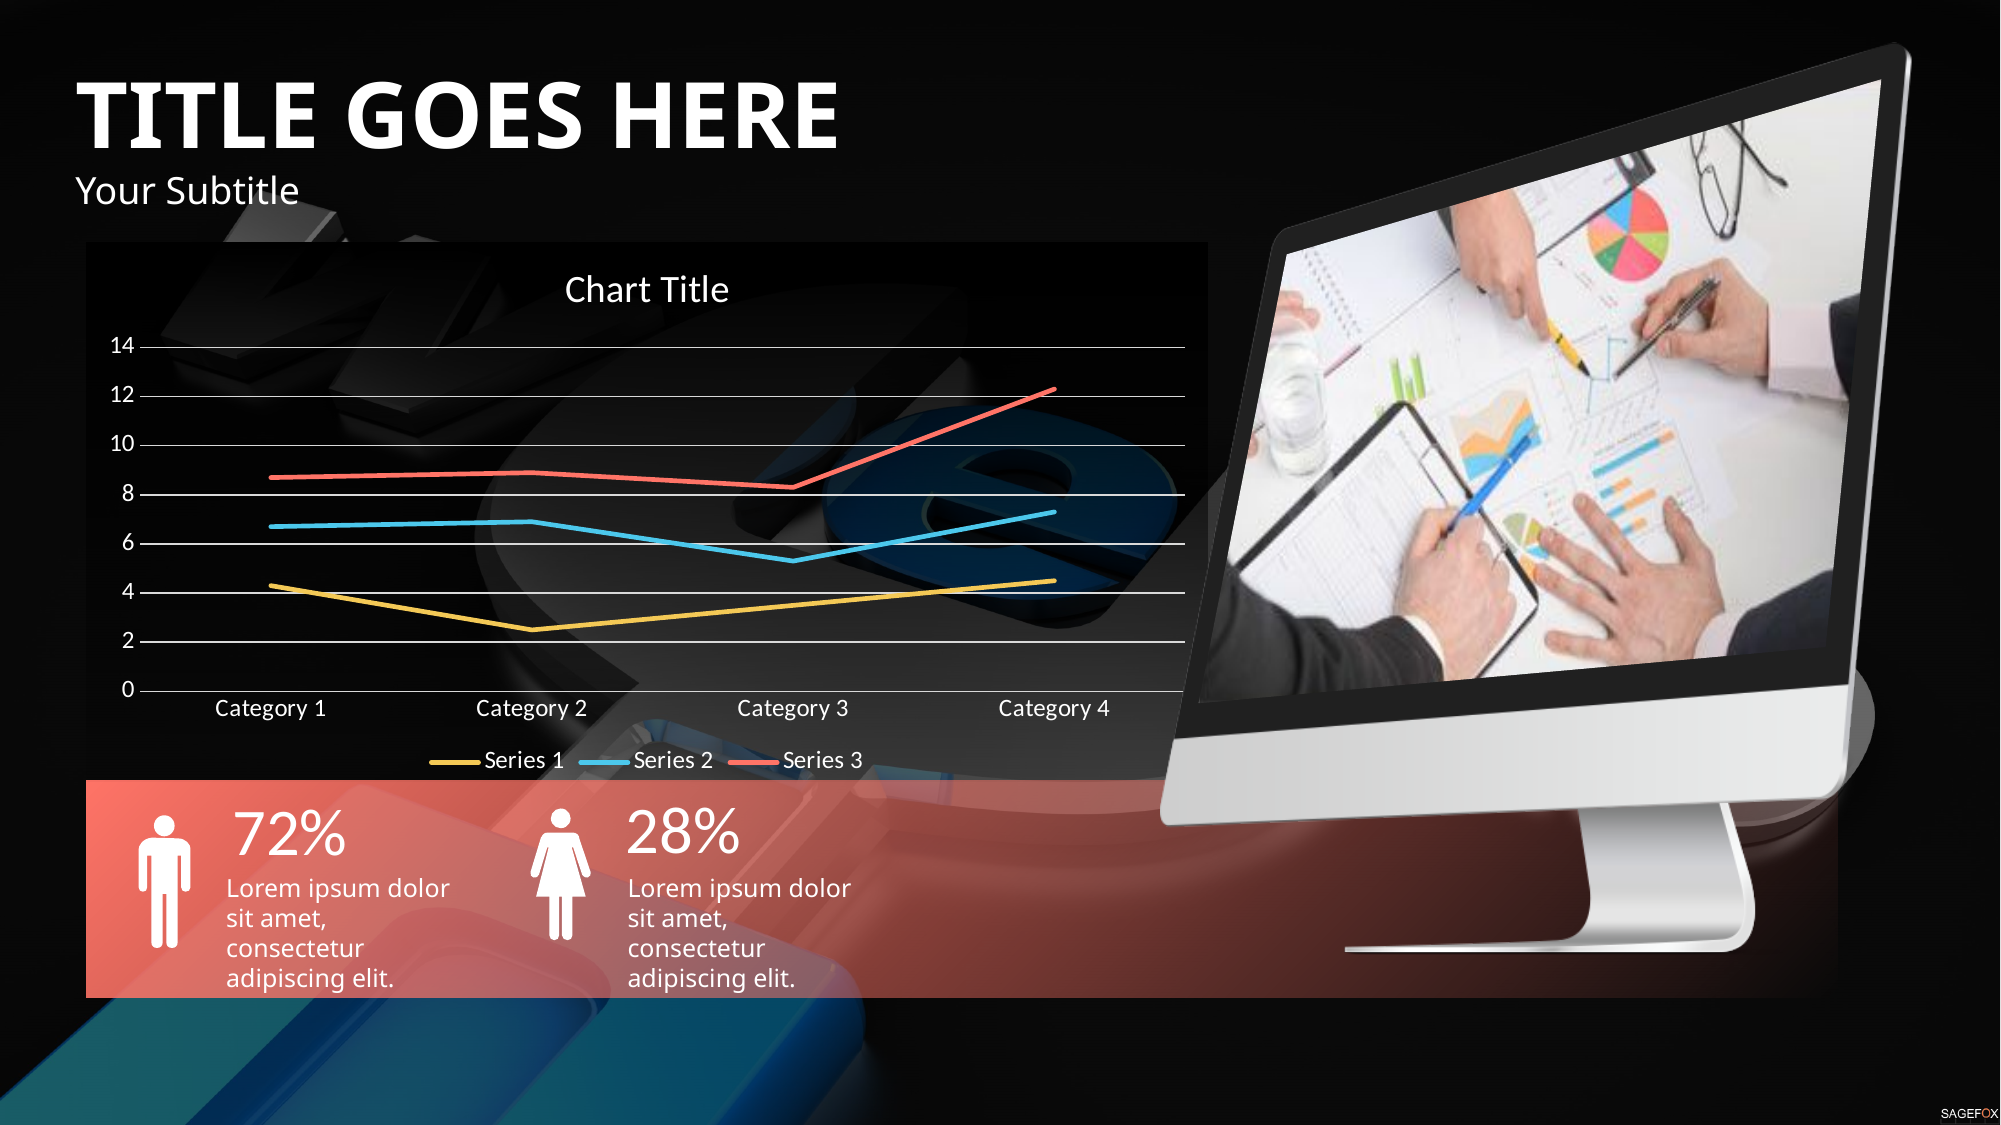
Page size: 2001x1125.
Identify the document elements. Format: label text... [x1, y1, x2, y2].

text_box 28% [605, 782, 762, 875]
picture [0, 0, 2001, 1125]
text_box [86, 782, 211, 998]
text_box [369, 782, 612, 998]
text_box 72% [211, 782, 369, 865]
text_box TITLE GOES HERE Your Subtitle [60, 49, 1036, 220]
text_box Lorem ipsum dolor sit amet, consectetur adipiscing elit. [211, 865, 468, 1000]
text_box [762, 782, 1160, 998]
chart [86, 242, 1160, 782]
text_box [529, 808, 592, 941]
text_box Lorem ipsum dolor sit amet, consectetur adipiscing elit. [612, 865, 869, 1000]
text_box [138, 815, 191, 948]
